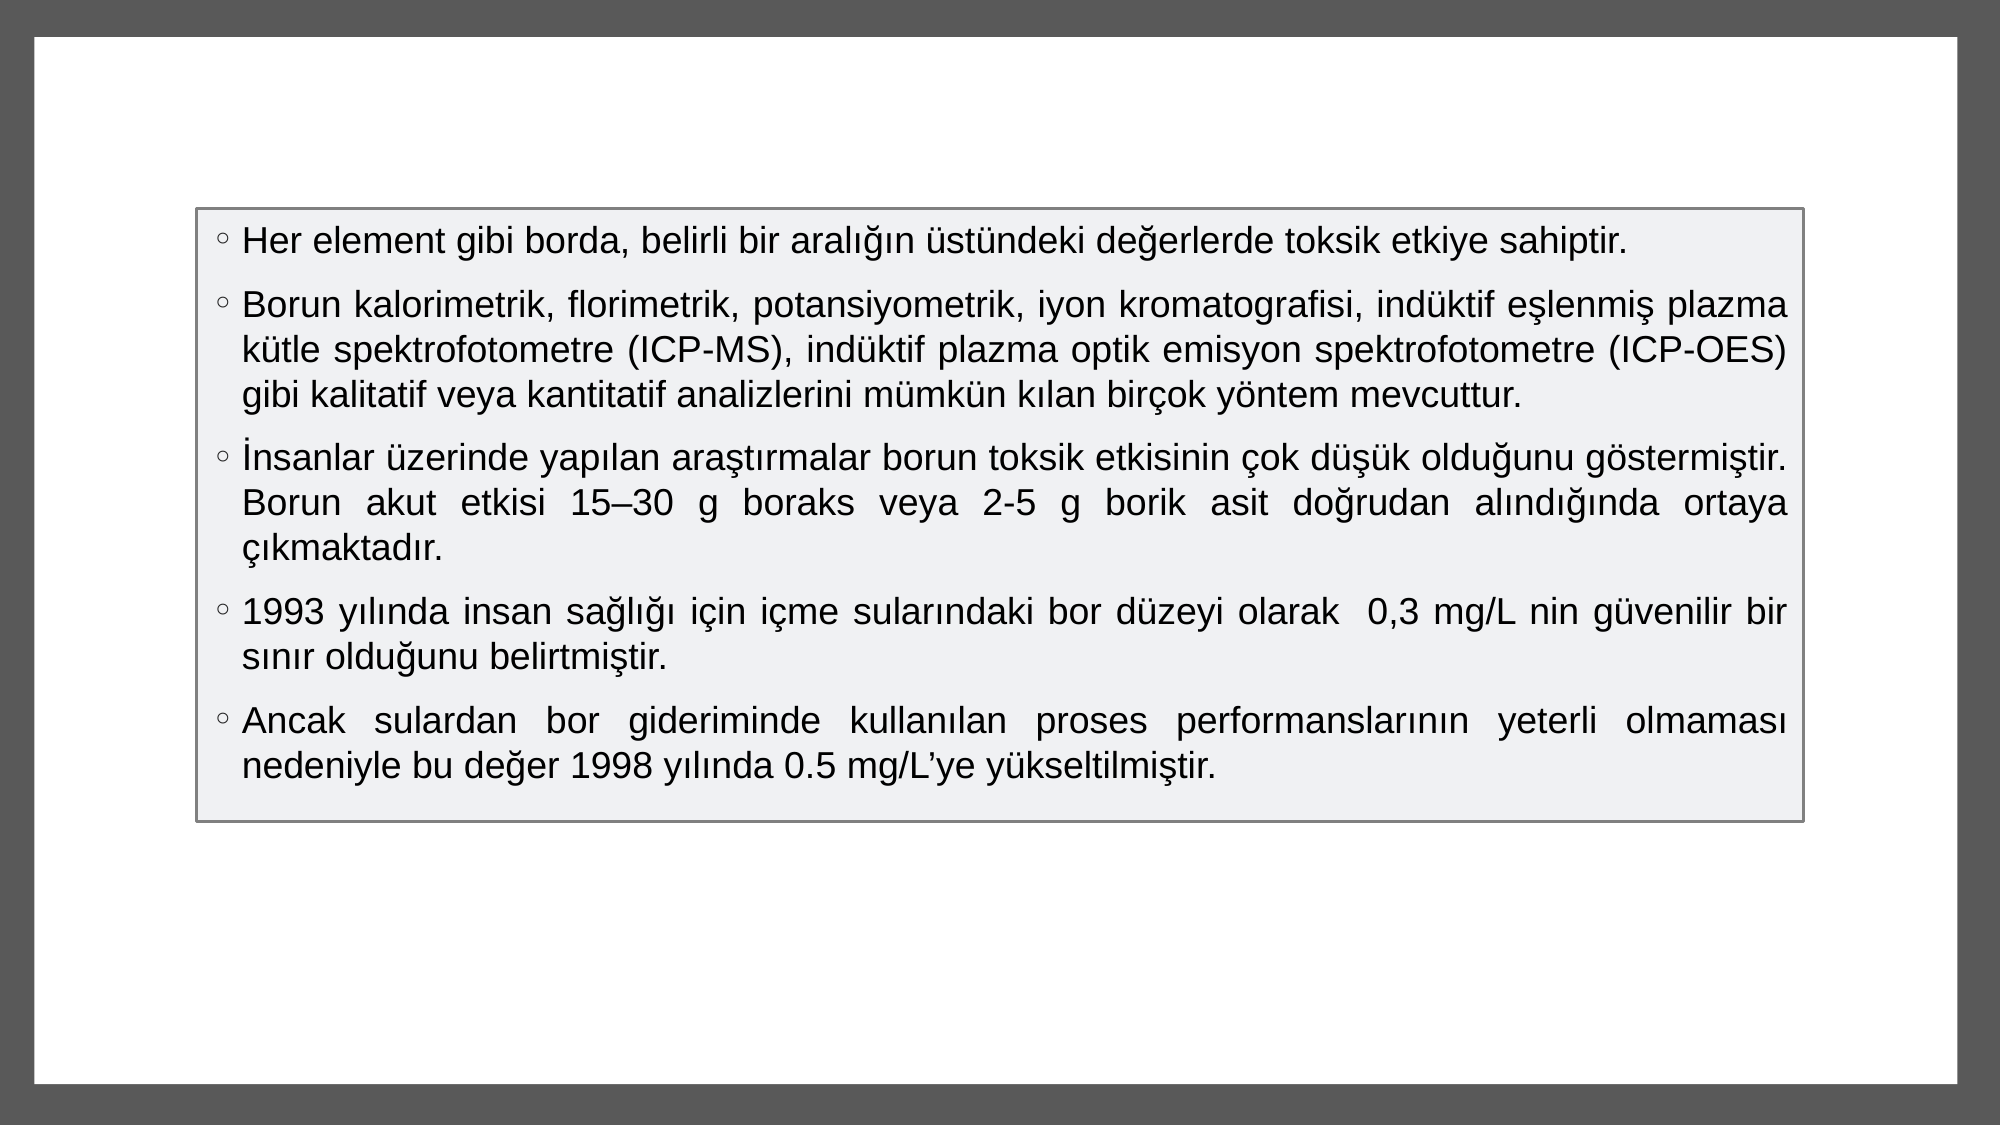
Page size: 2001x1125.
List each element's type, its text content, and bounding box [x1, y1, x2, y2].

text_box [0, 0, 2000, 1125]
list Her element gibi borda, belirli bir aralığın üstündeki değerlerde toksik etkiye sahiptir. Borun kalorimetrik, florimetrik, potansiyometrik, iyon kromatografisi, indüktif eşlenmiş plazma kütle spektrofotometre (ICP-MS), indüktif plazma optik emisyon spektrofotometre (ICP-OES) gibi kalitatif veya kantitatif analizlerini mümkün kılan birçok yöntem mevcuttur. İnsanlar üzerinde yapılan araştırmalar borun toksik etkisinin çok düşük olduğunu göstermiştir. Borun akut etkisi 15–30 g boraks veya 2-5 g borik asit doğrudan alındığında ortaya çıkmaktadır. 1993 yılında insan sağlığı için içme sularındaki bor düzeyi olarak 0,3 mg/L nin güvenilir bir sınır olduğunu belirtmiştir. Ancak sulardan bor gideriminde kullanılan proses performanslarının yeterli olmaması nedeniyle bu değer 1998 yılında 0.5 mg/L’ye yükseltilmiştir. [196, 208, 1804, 822]
text_box [34, 37, 1958, 1085]
